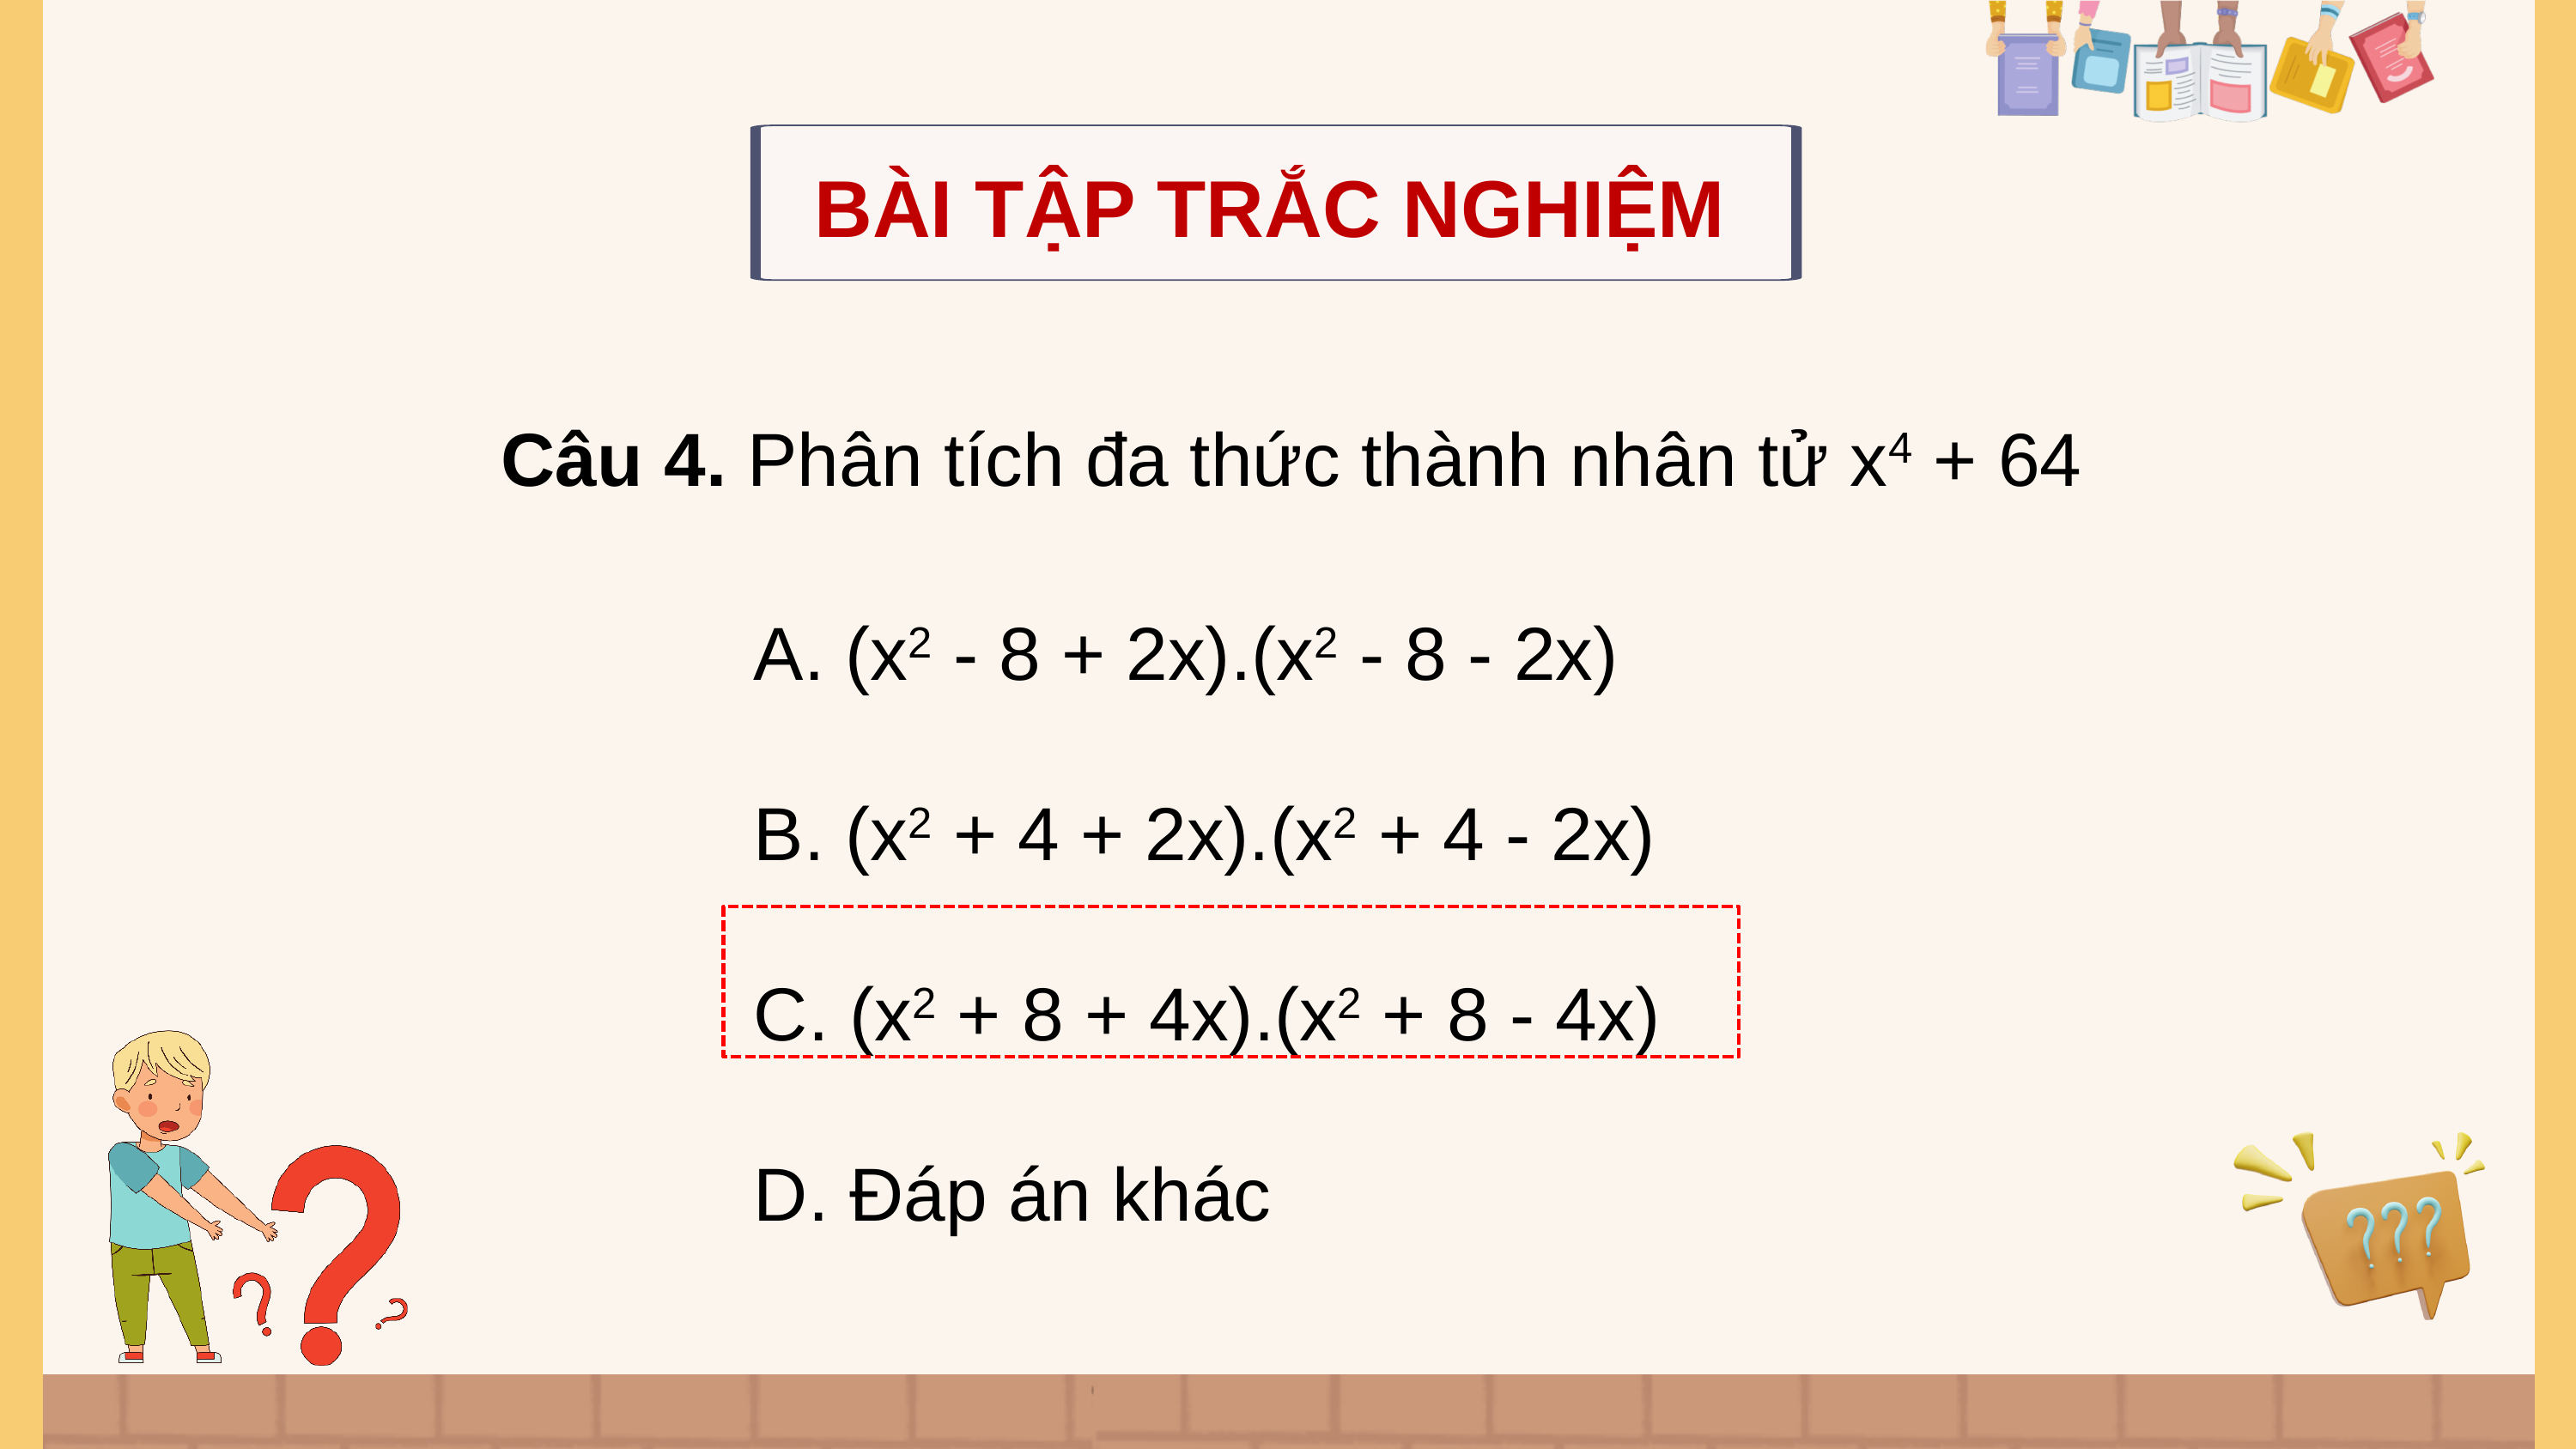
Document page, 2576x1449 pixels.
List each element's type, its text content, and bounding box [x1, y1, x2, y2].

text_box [0, 1374, 2576, 1449]
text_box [1347, 603, 2576, 832]
picture [93, 1029, 409, 1367]
picture [2233, 1131, 2485, 1320]
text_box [750, 124, 1814, 282]
picture [1985, 0, 2434, 128]
text_box A. (x2 - 8 + 2x).(x2 - 8 - 2x) B. (x2 + 4 + 2x).(x2 + 4 - 2x) C. (x2 + 8 + 4x).(x2 + 8 - 4x) D. Đáp án khác [741, 508, 2030, 1243]
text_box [0, 397, 1208, 644]
text_box [721, 905, 1741, 1058]
text_box Câu 4. Phân tích đa thức thành nhân tử x4 + 64 [488, 359, 2126, 507]
